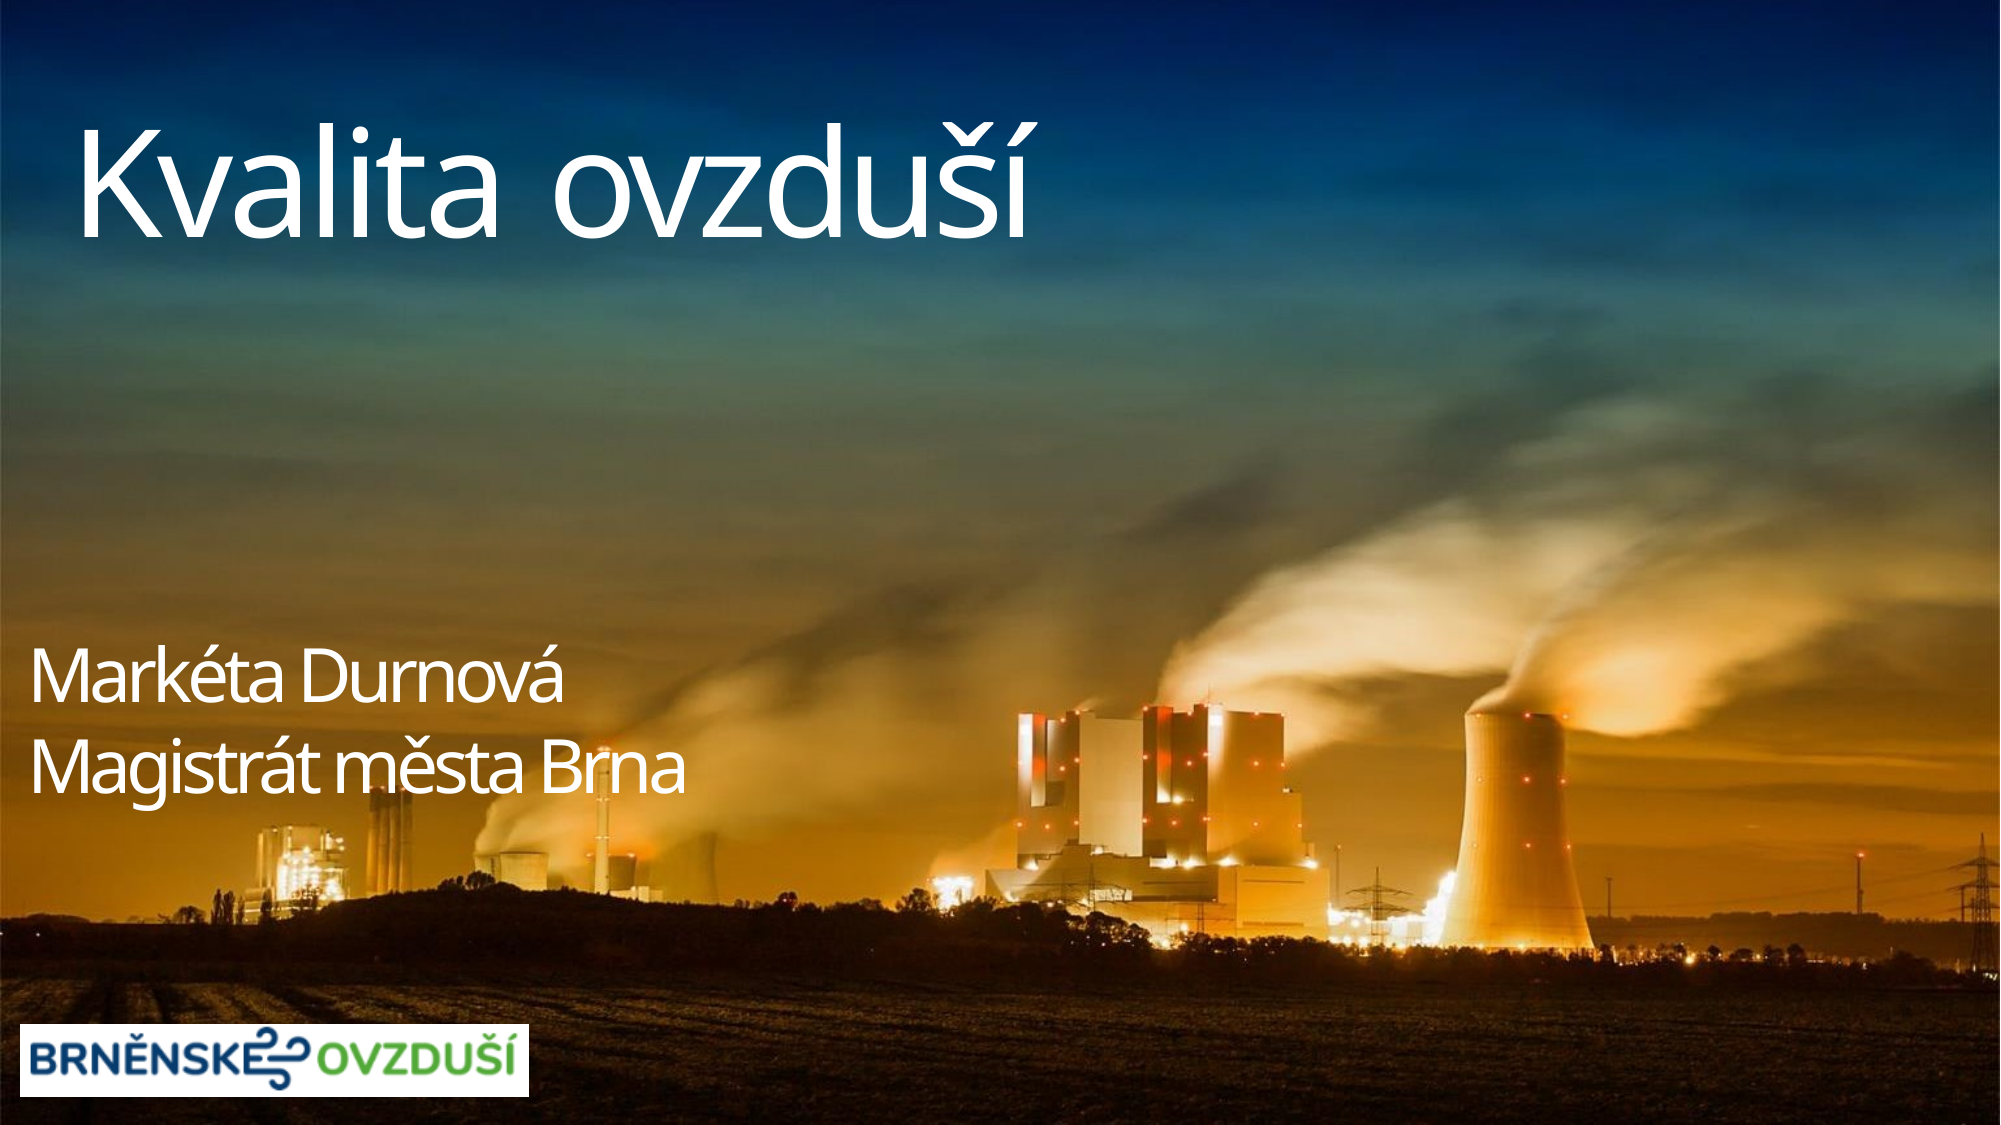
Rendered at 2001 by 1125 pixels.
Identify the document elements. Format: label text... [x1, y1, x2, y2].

text_box Markéta Durnová Magistrát města Brna [24, 624, 1070, 809]
picture [0, 0, 2000, 1125]
title Kvalita ovzduší [68, 85, 1113, 276]
